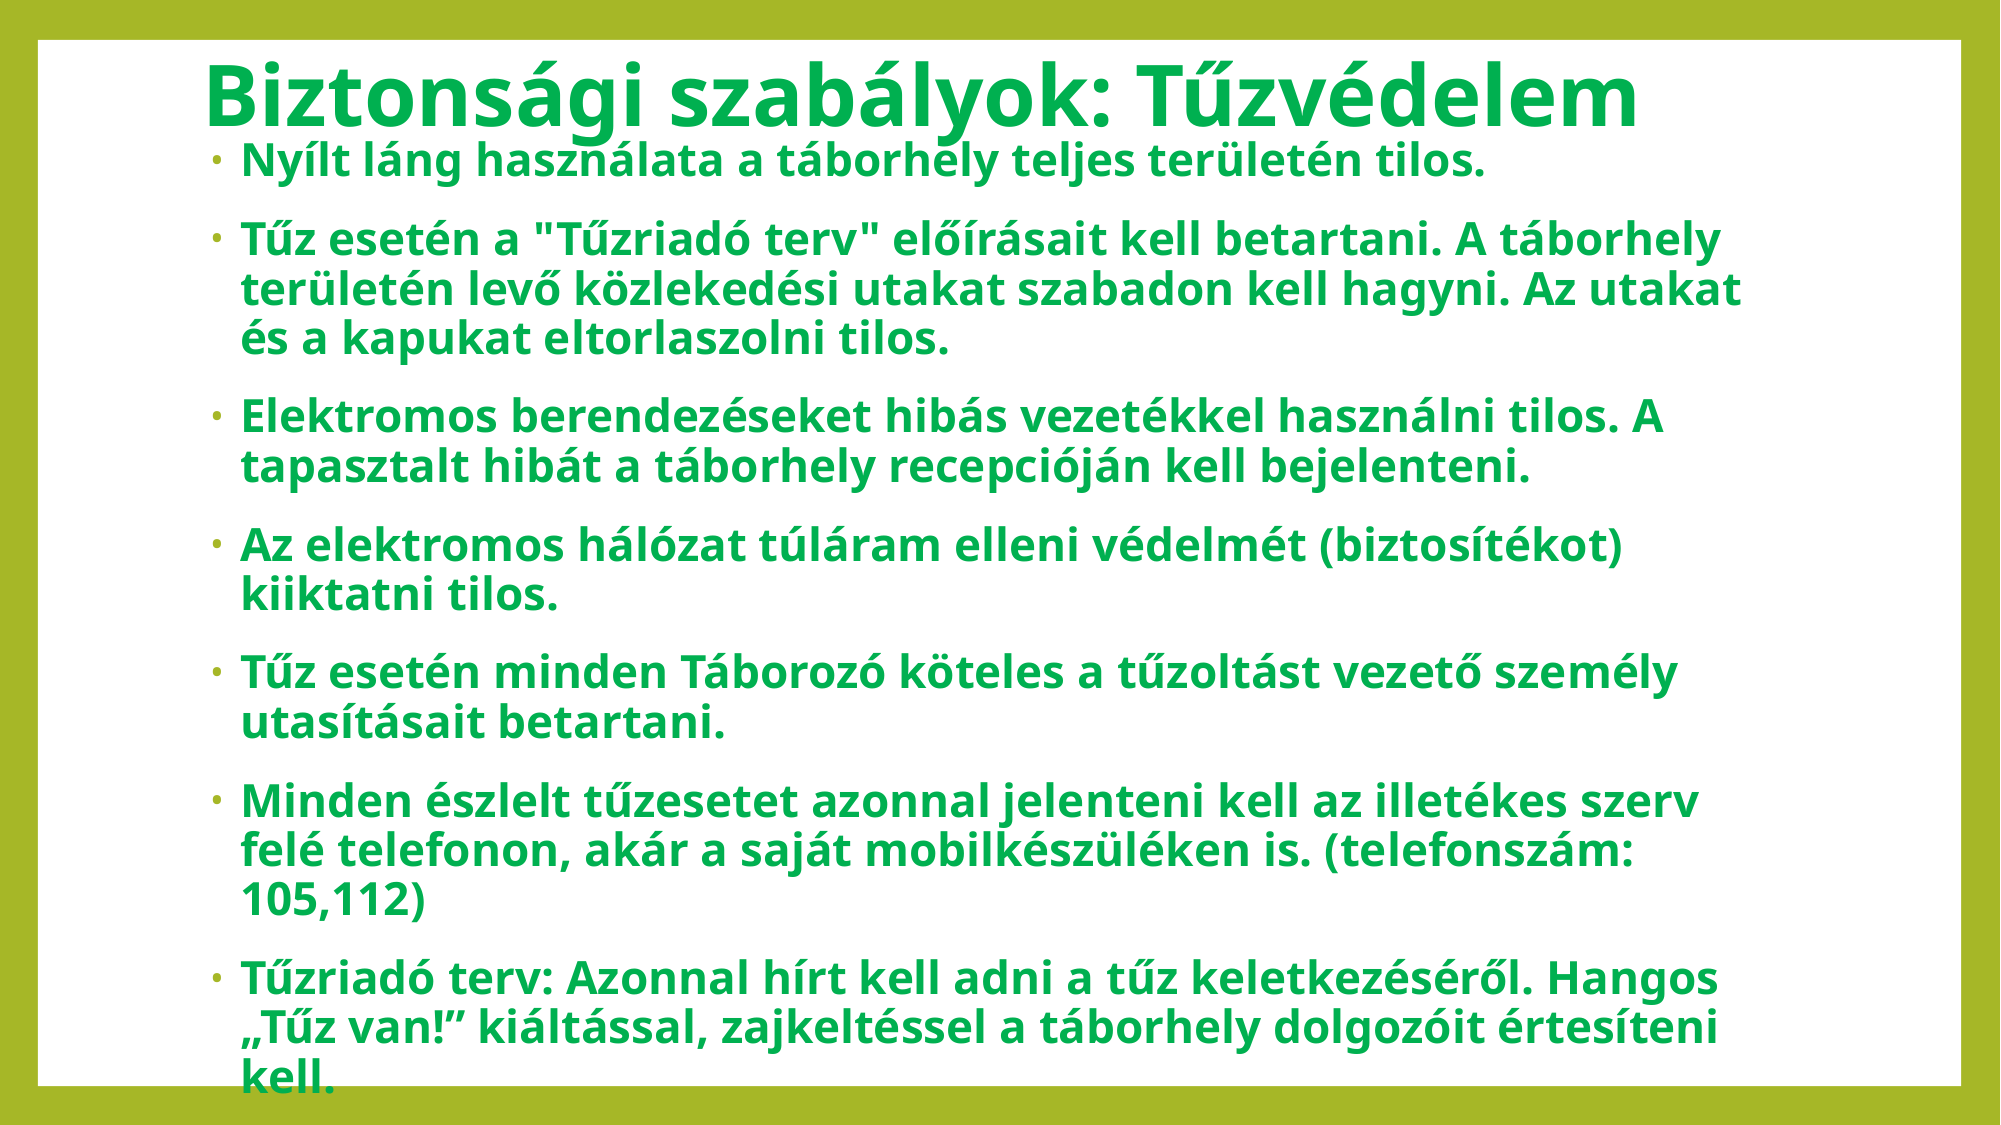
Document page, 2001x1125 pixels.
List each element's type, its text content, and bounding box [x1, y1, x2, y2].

title Biztonsági szabályok: Tűzvédelem [187, 44, 1808, 129]
list Nyílt láng használata a táborhely teljes területén tilos. Tűz esetén a "Tűzriadó terv" előírásait kell betartani. A táborhely területén levő közlekedési utakat szabadon kell hagyni. Az utakat és a kapukat eltorlaszolni tilos. Elektromos berendezéseket hibás vezetékkel használni tilos. A tapasztalt hibát a táborhely recepcióján kell bejelenteni. Az elektromos hálózat túláram elleni védelmét (biztosítékot) kiiktatni tilos. Tűz esetén minden Táborozó köteles a tűzoltást vezető személy utasításait betartani. Minden észlelt tűzesetet azonnal jelenteni kell az illetékes szerv felé telefonon, akár a saját mobilkészüléken is. (telefonszám: 105,112) Tűzriadó terv: Azonnal hírt kell adni a tűz keletkezéséről. Hangos „Tűz van!” kiáltással, zajkeltéssel a táborhely dolgozóit értesíteni kell. A Csoportvezető feladata, hogy a táborhely alkalmazottai és a Tűzoltóság megérkezéséig a Tűzriadó terv szerint irányítsák saját csoportjukat. [187, 129, 1808, 1086]
